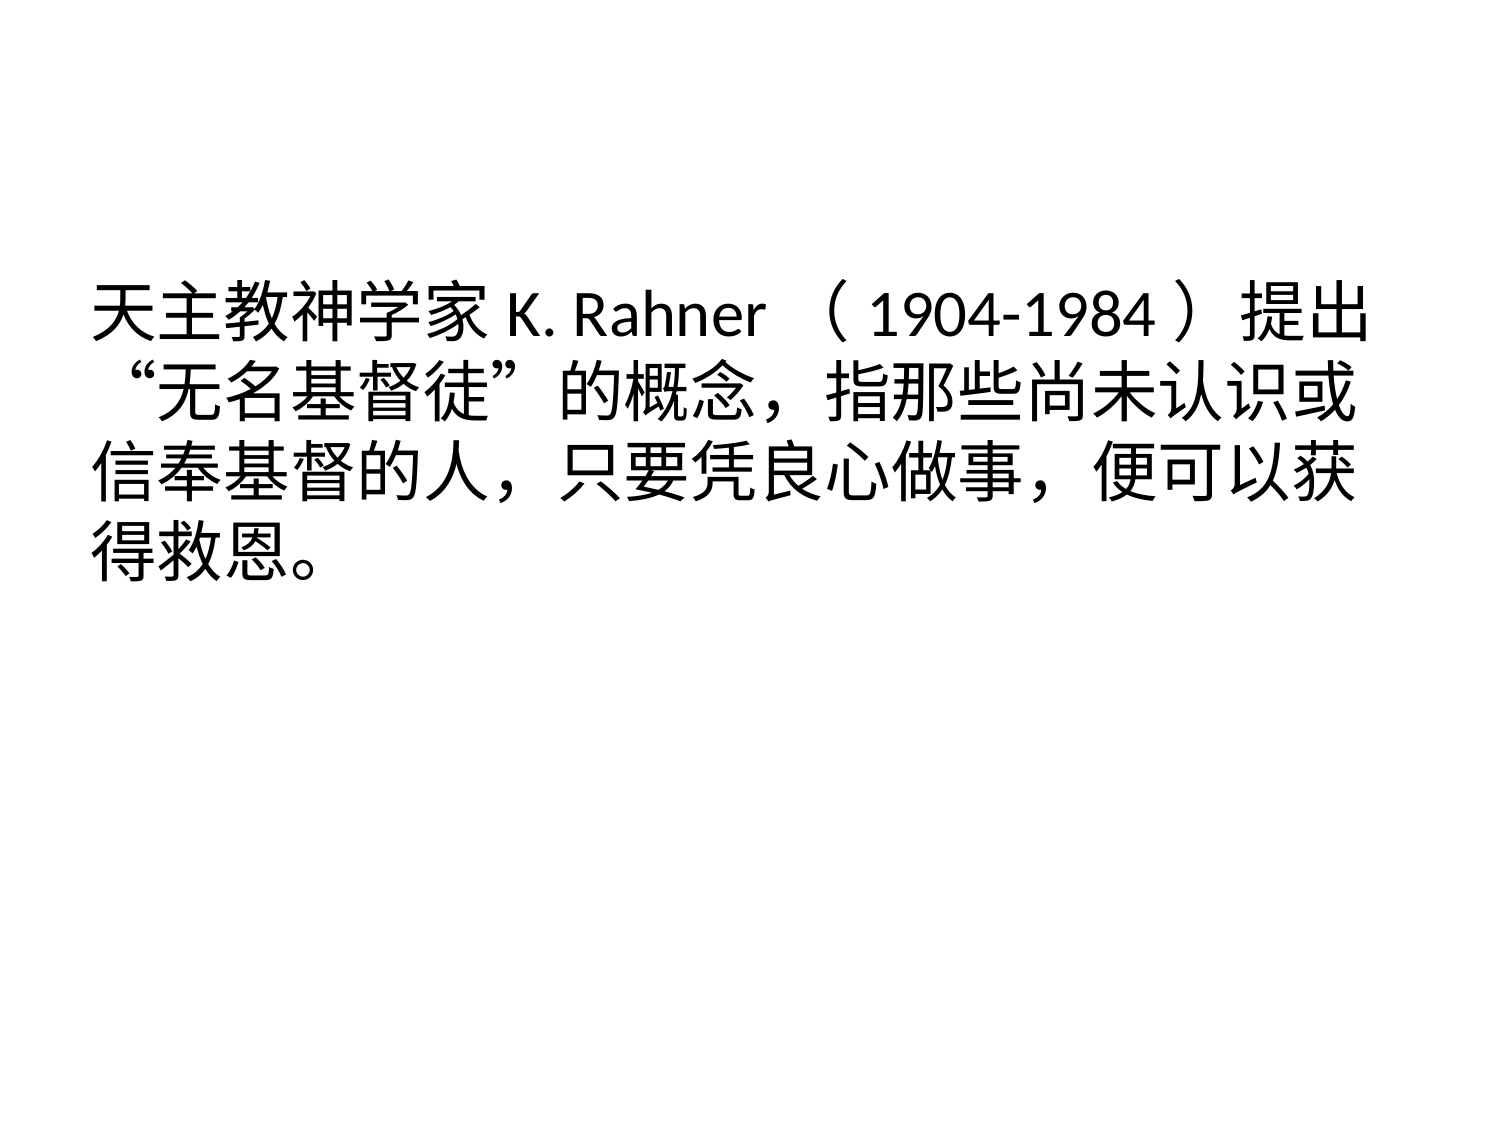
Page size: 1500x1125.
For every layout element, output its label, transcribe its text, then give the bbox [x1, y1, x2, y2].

list 天主教神学家K. Rahner（1904-1984）提出“无名基督徒”的概念，指那些尚未认识或信奉基督的人，只要凭良心做事，便可以获得救恩。 [75, 262, 1425, 1005]
